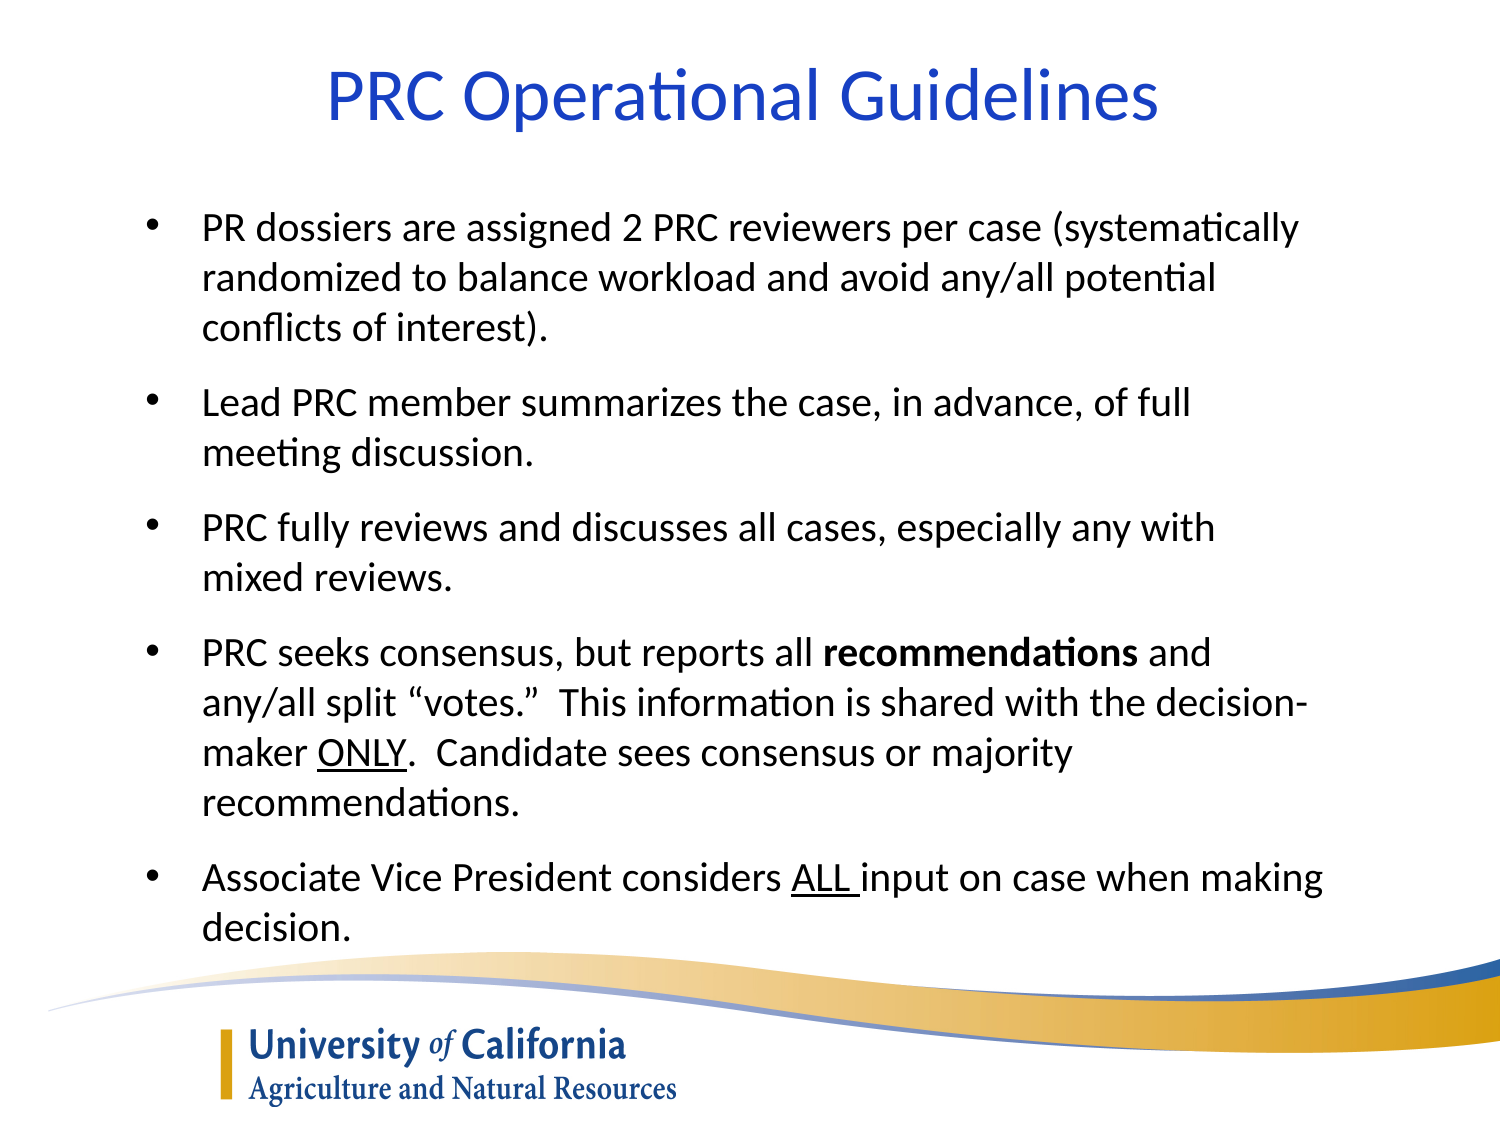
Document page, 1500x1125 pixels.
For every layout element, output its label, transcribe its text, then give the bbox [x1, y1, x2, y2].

title PRC Operational Guidelines [137, 0, 1350, 181]
picture [48, 952, 1500, 1107]
list PR dossiers are assigned 2 PRC reviewers per case (systematically randomized to balance workload and avoid any/all potential conflicts of interest). Lead PRC member summarizes the case, in advance, of full meeting discussion. PRC fully reviews and discusses all cases, especially any with mixed reviews. PRC seeks consensus, but reports all recommendations and any/all split “votes.” This information is shared with the decision-maker ONLY. Candidate sees consensus or majority recommendations. Associate Vice President considers ALL input on case when making decision. [130, 192, 1343, 950]
